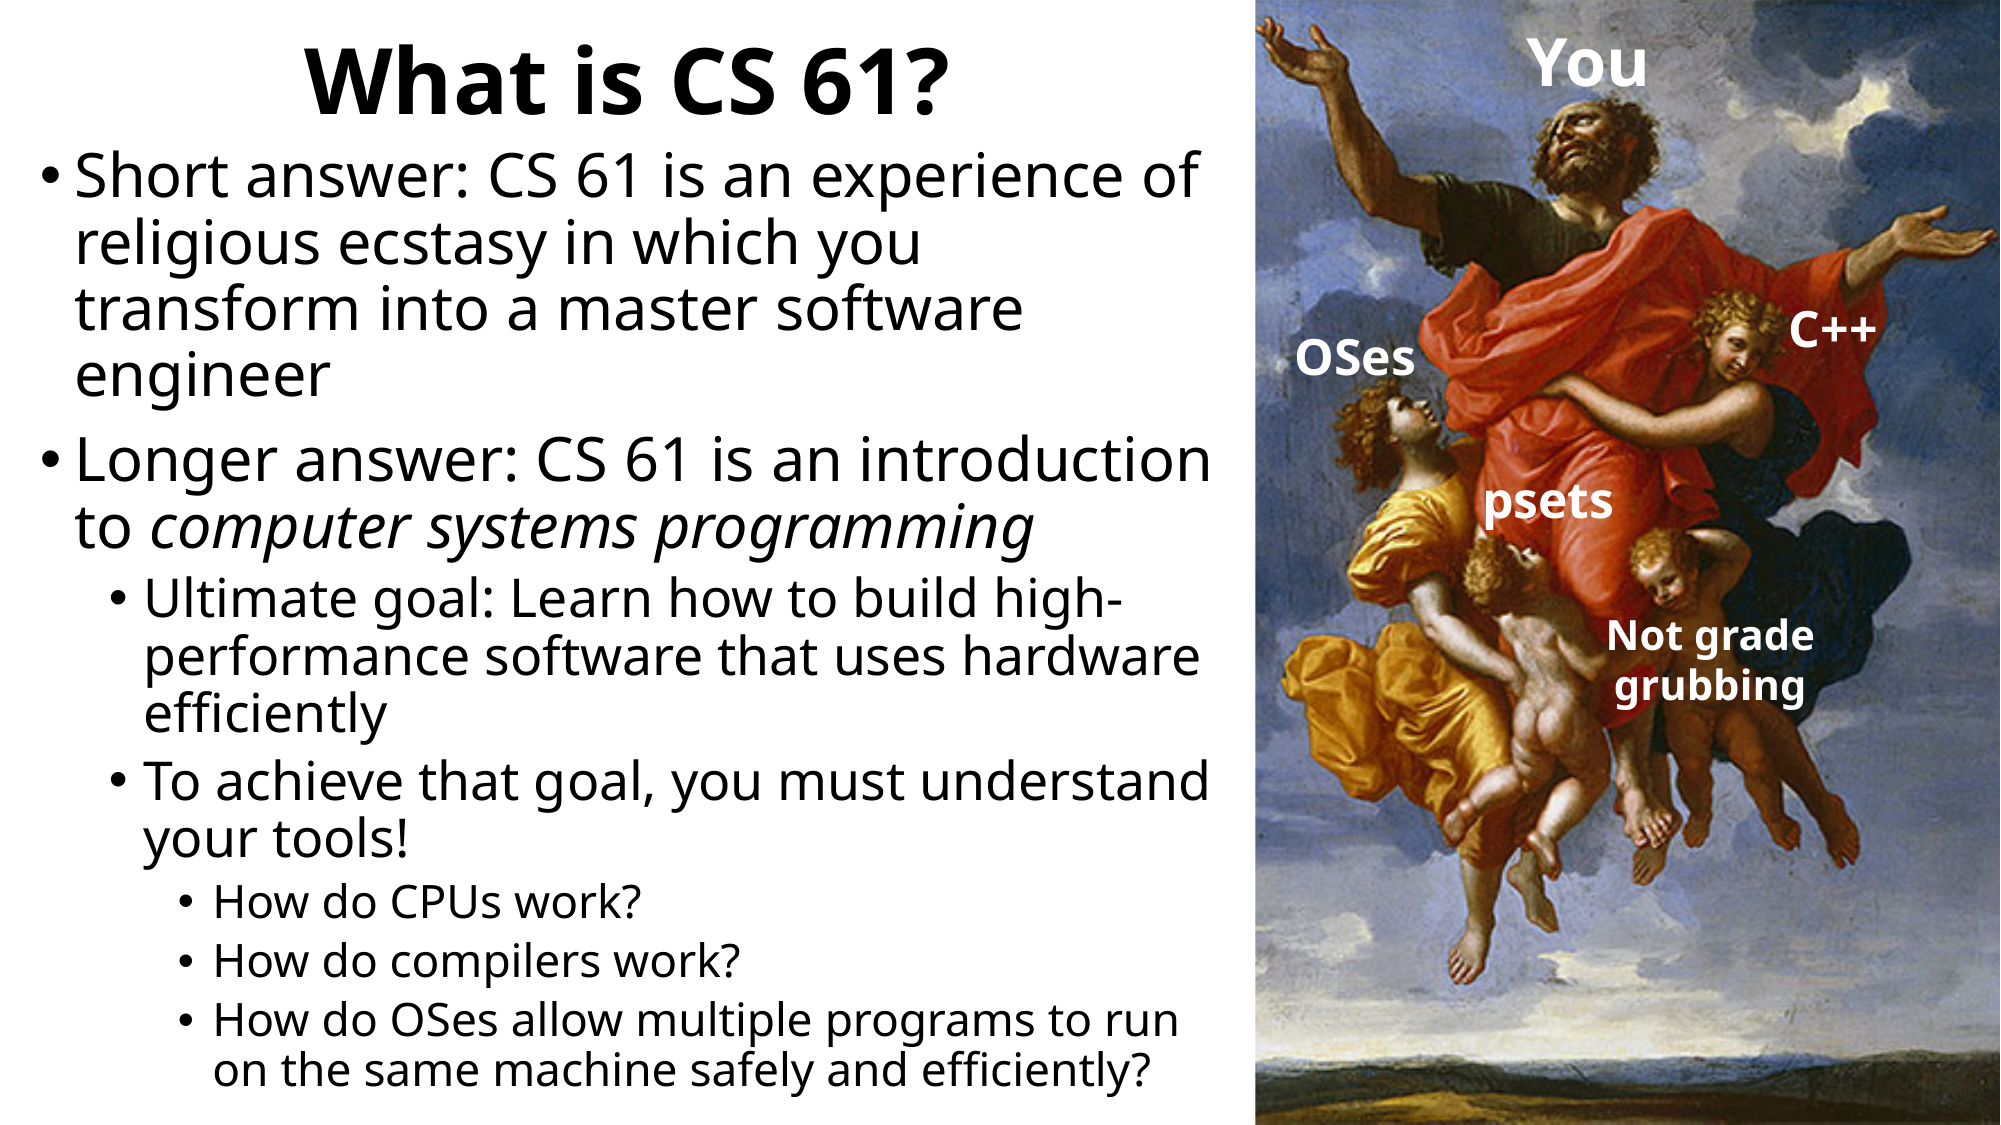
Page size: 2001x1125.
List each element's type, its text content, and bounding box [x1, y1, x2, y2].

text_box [1236, 0, 2000, 1125]
list Short answer: CS 61 is an experience of religious ecstasy in which you transform into a master software engineer Longer answer: CS 61 is an introduction to computer systems programming Ultimate goal: Learn how to build high-performance software that uses hardware efficiently To achieve that goal, you must understand your tools! How do CPUs work? How do compilers work? How do OSes allow multiple programs to run on the same machine safely and efficiently? [24, 137, 1231, 1125]
title What is CS 61? [0, 12, 1236, 158]
